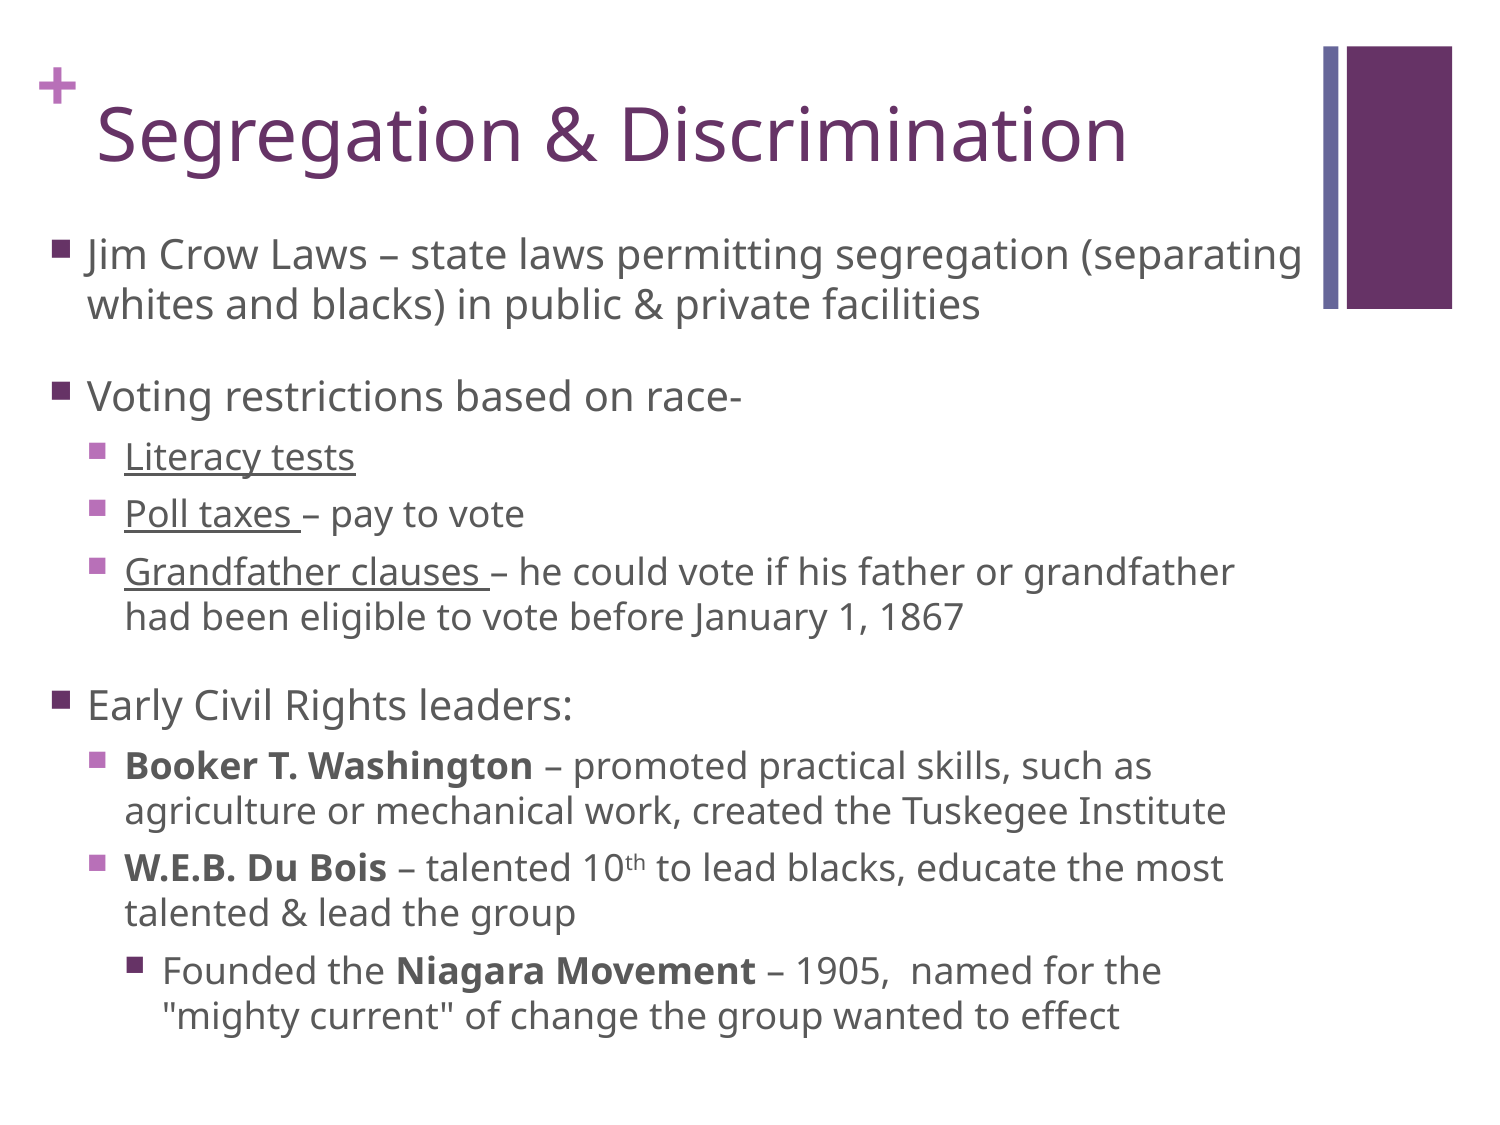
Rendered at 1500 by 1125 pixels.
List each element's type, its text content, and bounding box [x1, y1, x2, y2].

list Jim Crow Laws – state laws permitting segregation (separating whites and blacks) in public & private facilities Voting restrictions based on race- Literacy tests Poll taxes – pay to vote Grandfather clauses – he could vote if his father or grandfather had been eligible to vote before January 1, 1867 Early Civil Rights leaders: Booker T. Washington – promoted practical skills, such as agriculture or mechanical work, created the Tuskegee Institute W.E.B. Du Bois – talented 10th to lead blacks, educate the most talented & lead the group Founded the Niagara Movement – 1905, named for the "mighty current" of change the group wanted to effect [34, 220, 1322, 1078]
title Segregation & Discrimination [81, 79, 1322, 220]
